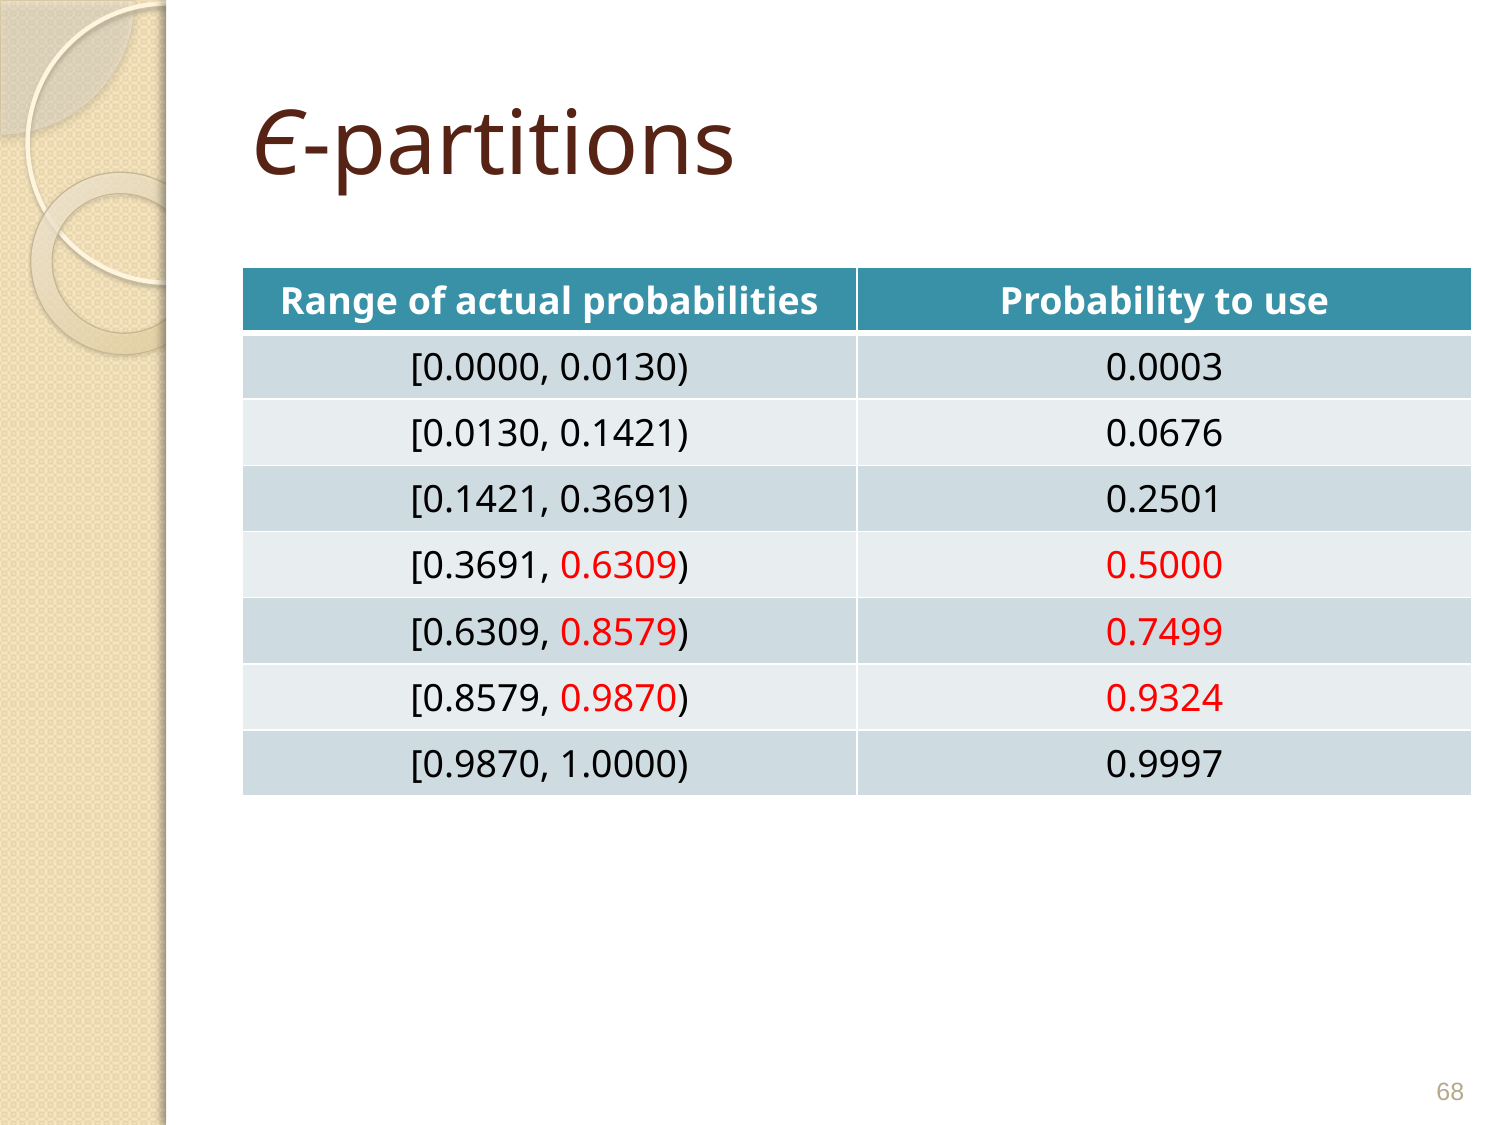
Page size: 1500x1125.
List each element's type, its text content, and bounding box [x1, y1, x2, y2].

table_header Range of actual probabilities [243, 268, 856, 330]
table_cell [0.3691, 0.6309) [243, 532, 856, 597]
table_cell [0.6309, 0.8579) [243, 598, 856, 663]
table_cell 0.0676 [858, 400, 1471, 465]
table_cell 0.7499 [858, 598, 1471, 663]
table_cell 0.2501 [858, 466, 1471, 531]
title Є-partitions [235, 45, 1466, 233]
table_cell [0.9870, 1.0000) [243, 731, 856, 795]
table_cell [0.0000, 0.0130) [243, 336, 856, 398]
table_cell 0.0003 [858, 336, 1471, 398]
table_cell 0.9324 [858, 665, 1471, 729]
table_header Probability to use [858, 268, 1471, 330]
table_cell [0.0130, 0.1421) [243, 400, 856, 465]
table_cell [0.1421, 0.3691) [243, 466, 856, 531]
slide_number 68 [1413, 1034, 1488, 1113]
table_cell 0.9997 [858, 731, 1471, 795]
table_cell 0.5000 [858, 532, 1471, 597]
table_cell [0.8579, 0.9870) [243, 665, 856, 729]
